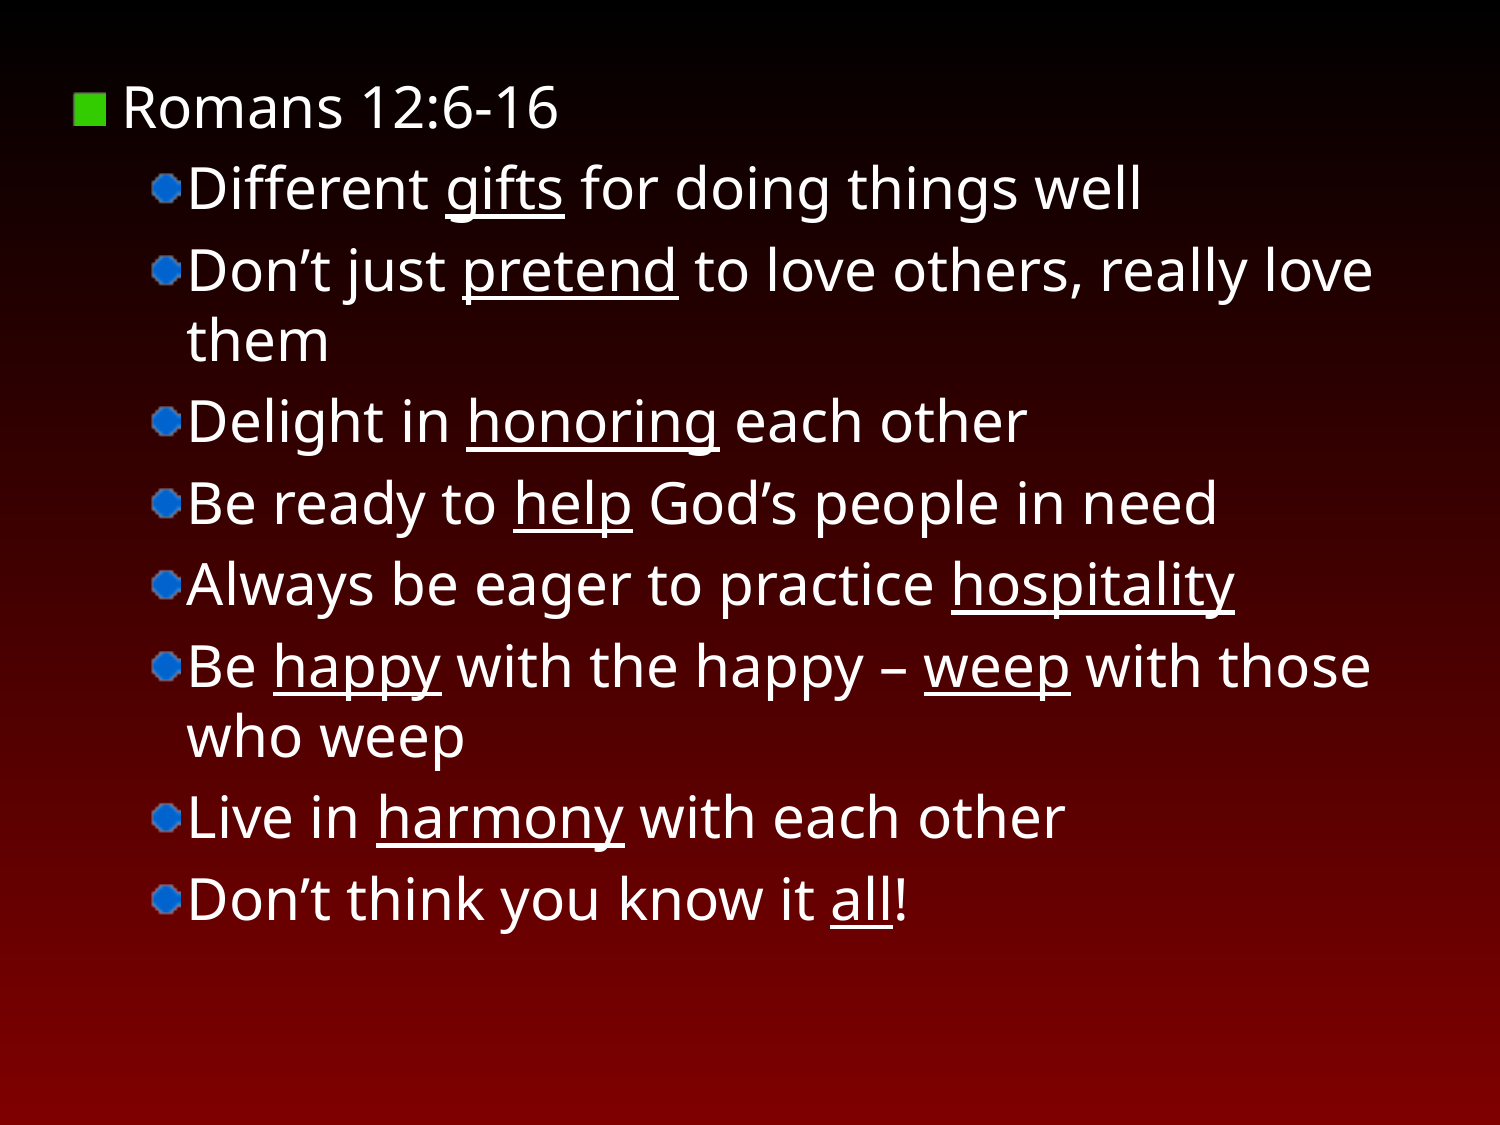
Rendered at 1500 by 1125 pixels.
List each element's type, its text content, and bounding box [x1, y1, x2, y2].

picture [140, 876, 181, 918]
picture [140, 643, 181, 685]
picture [140, 247, 181, 289]
list Romans 12:6-16 Different gifts for doing things well Don’t just pretend to love others, really love them Delight in honoring each other Be ready to help God’s people in need Always be eager to practice hospitality Be happy with the happy – weep with those who weep Live in harmony with each other Don’t think you know it all! [50, 62, 1450, 1075]
picture [140, 480, 181, 522]
picture [140, 795, 181, 836]
picture [140, 165, 181, 207]
picture [65, 84, 106, 126]
picture [140, 562, 181, 603]
picture [140, 398, 181, 440]
